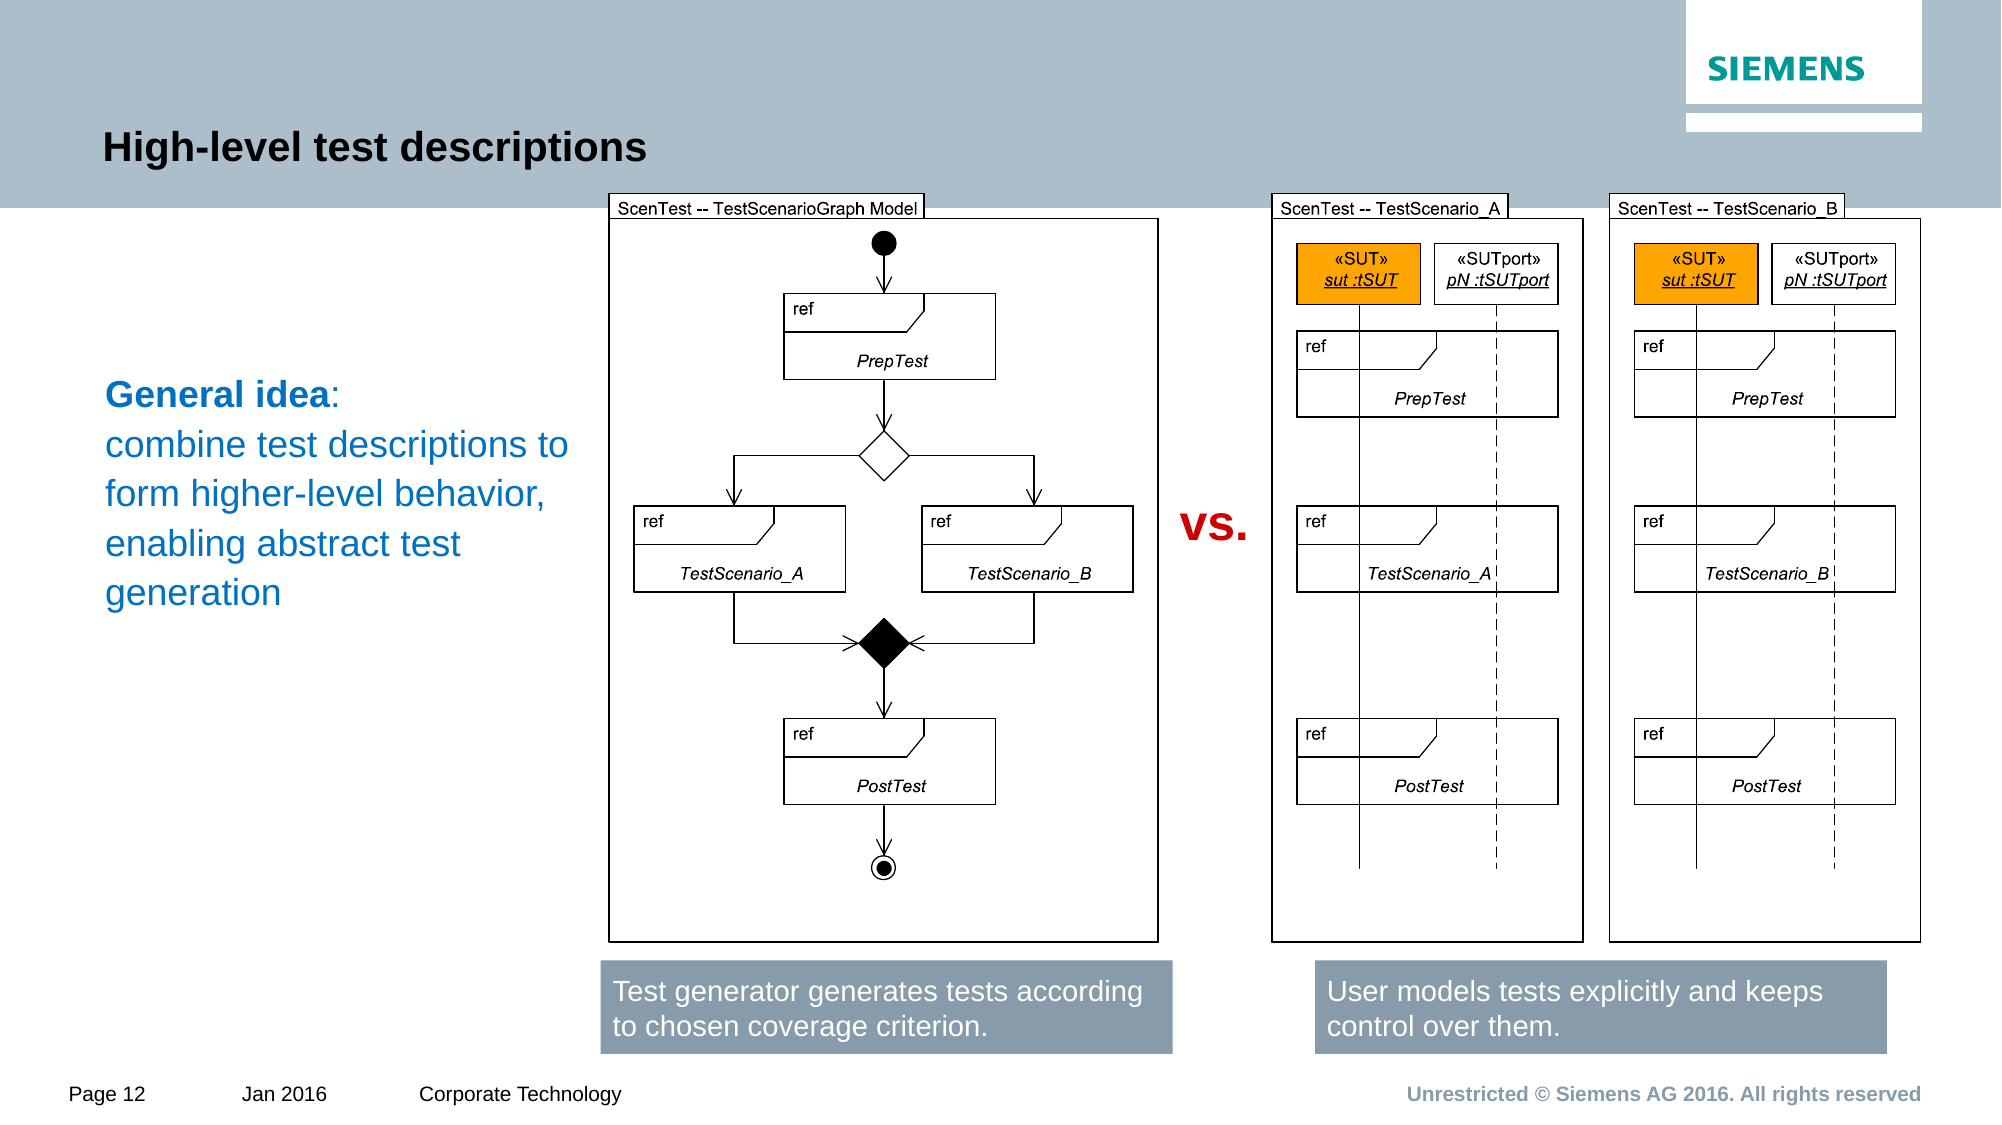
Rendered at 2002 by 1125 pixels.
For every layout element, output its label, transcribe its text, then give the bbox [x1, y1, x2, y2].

text_box User models tests explicitly and keeps control over them. [1315, 960, 1887, 1054]
text_box General idea: combine test descriptions to form higher-level behavior, enabling abstract test generation [105, 365, 570, 614]
text_box Test generator generates tests according to chosen coverage criterion. [600, 960, 1173, 1054]
picture [607, 191, 1923, 944]
title High-level test descriptions [0, 0, 2001, 209]
